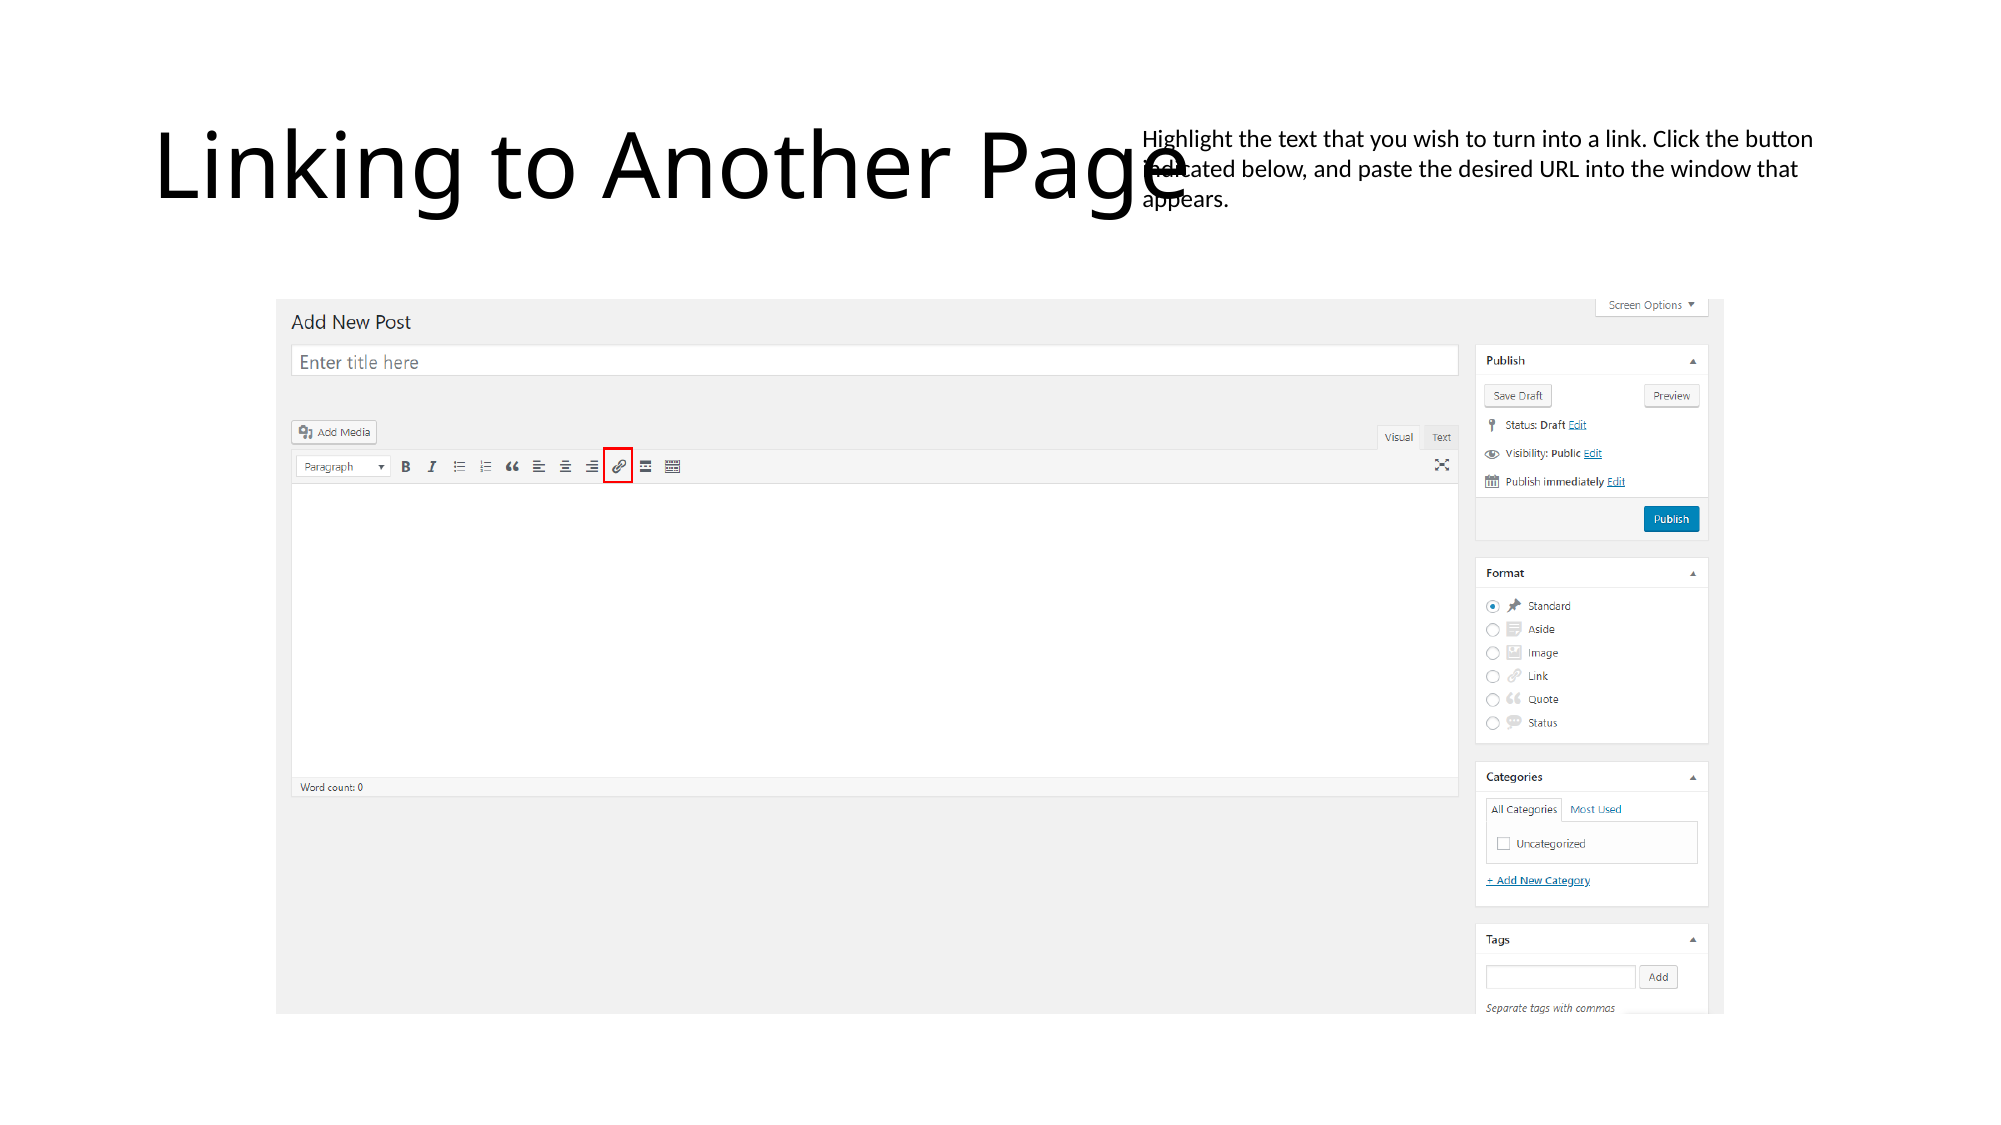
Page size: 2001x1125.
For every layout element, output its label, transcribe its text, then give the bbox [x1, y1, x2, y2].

title Linking to Another Page [137, 59, 1863, 278]
picture [276, 299, 1724, 1014]
text_box Highlight the text that you wish to turn into a link. Click the button indicated below, and paste the desired URL into the window that appears. [1127, 115, 1894, 221]
